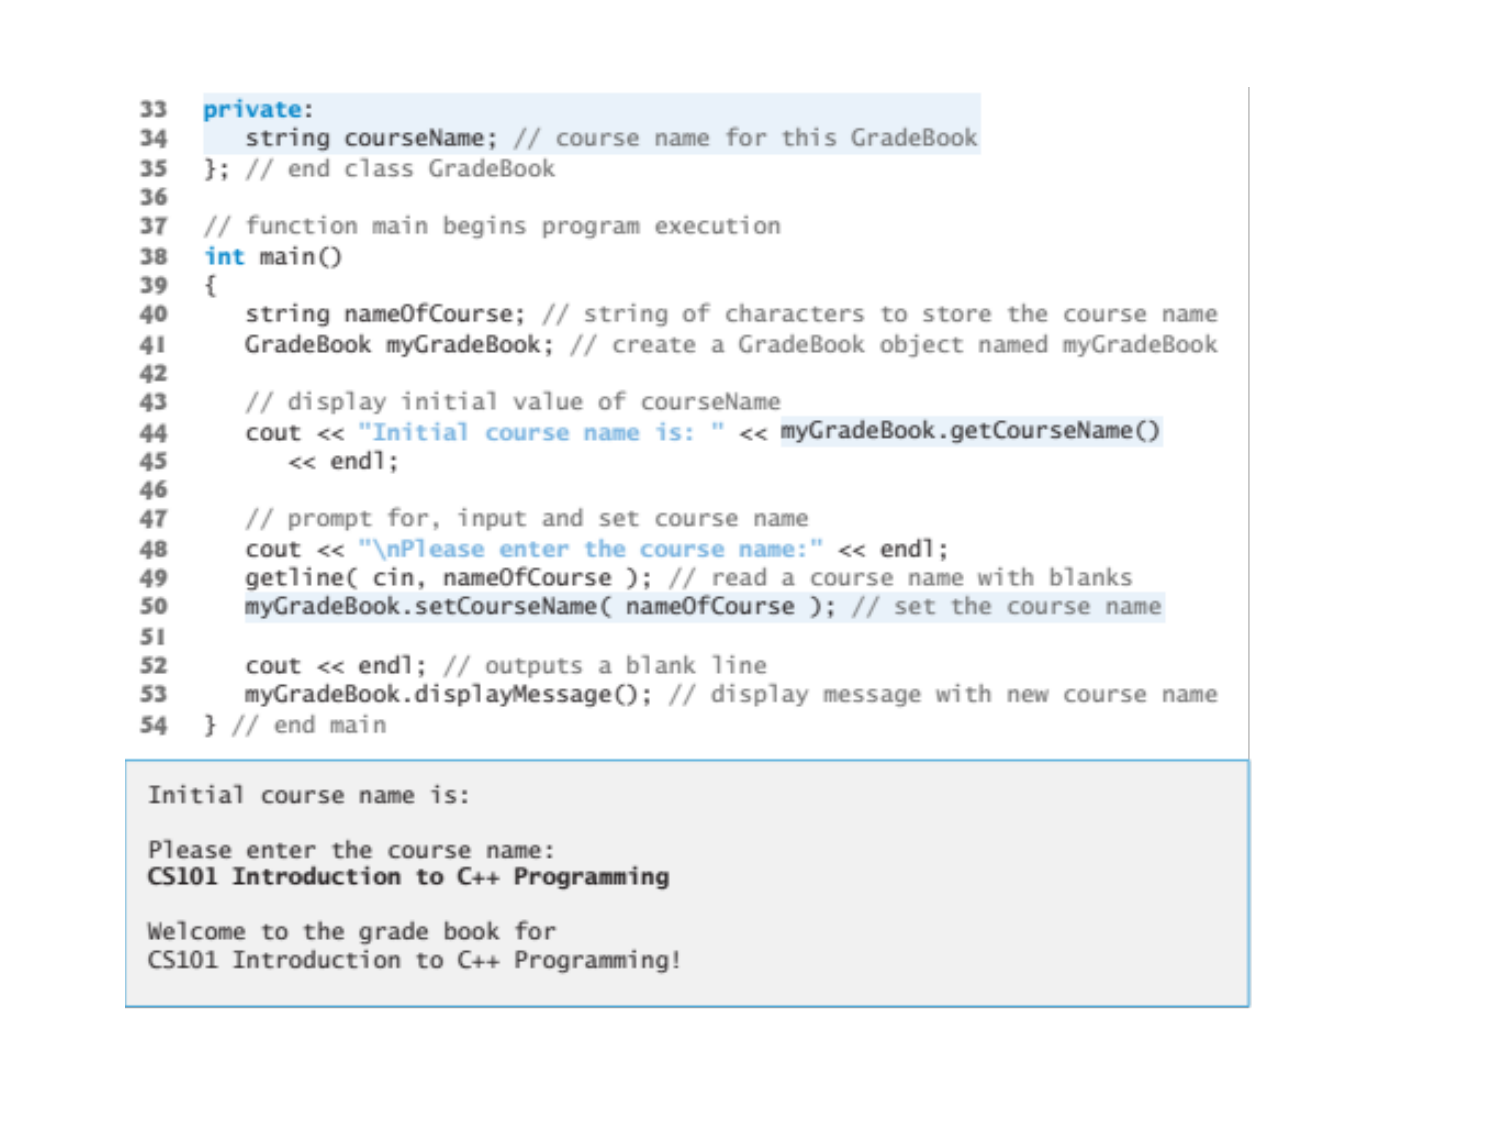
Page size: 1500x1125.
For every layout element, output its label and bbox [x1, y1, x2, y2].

picture [124, 87, 1296, 1013]
